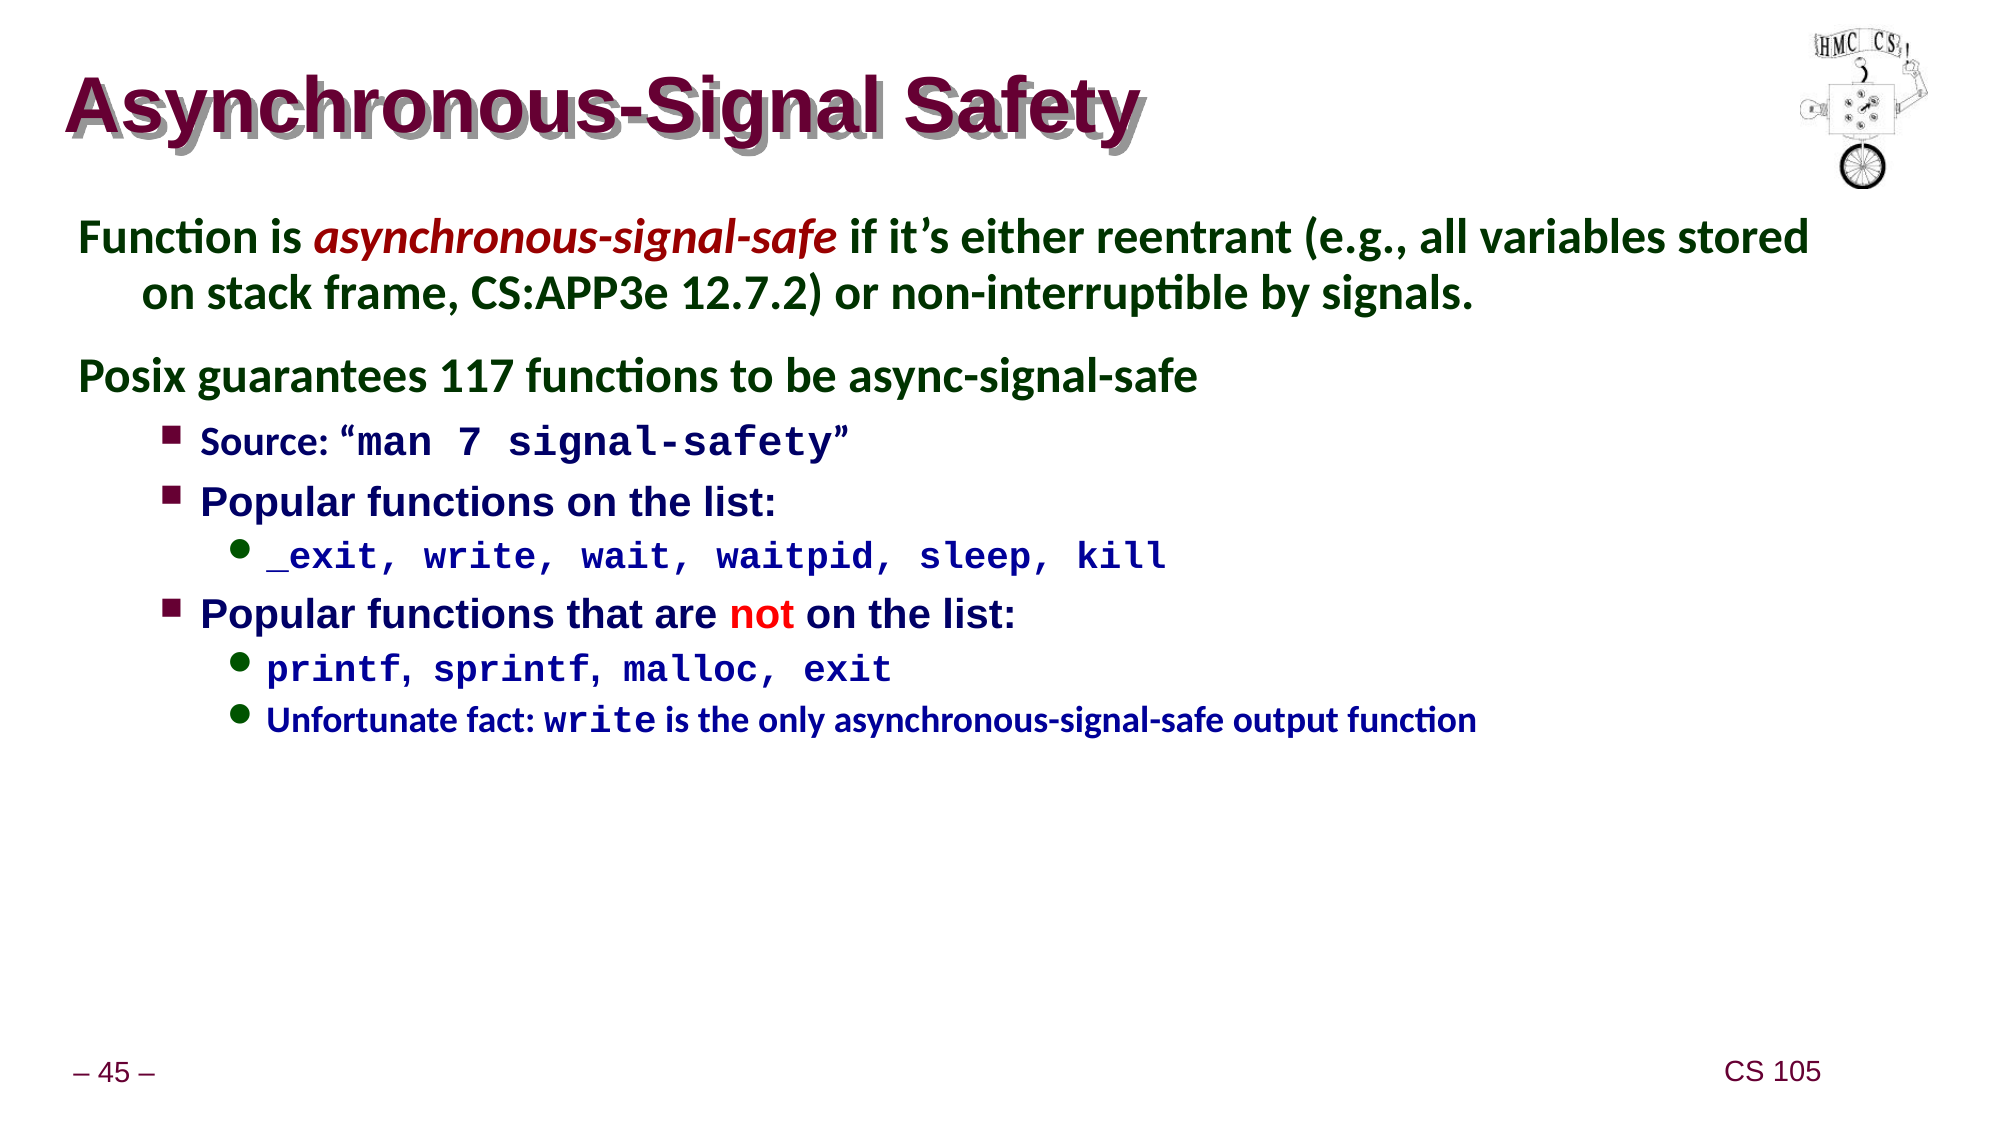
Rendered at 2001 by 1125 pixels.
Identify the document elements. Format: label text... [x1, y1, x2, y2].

picture [1800, 24, 1928, 189]
title Asynchronous-Signal Safety [63, 40, 1763, 175]
list Function is asynchronous-signal-safe if it’s either reentrant (e.g., all variables stored on stack frame, CS:APP3e 12.7.2) or non-interruptible by signals. Posix guarantees 117 functions to be async-signal-safe Source: “man 7 signal-safety” Popular functions on the list: _exit, write, wait, waitpid, sleep, kill Popular functions that are not on the list: printf, sprintf, malloc, exit Unfortunate fact: write is the only asynchronous-signal-safe output function [63, 200, 1881, 1058]
